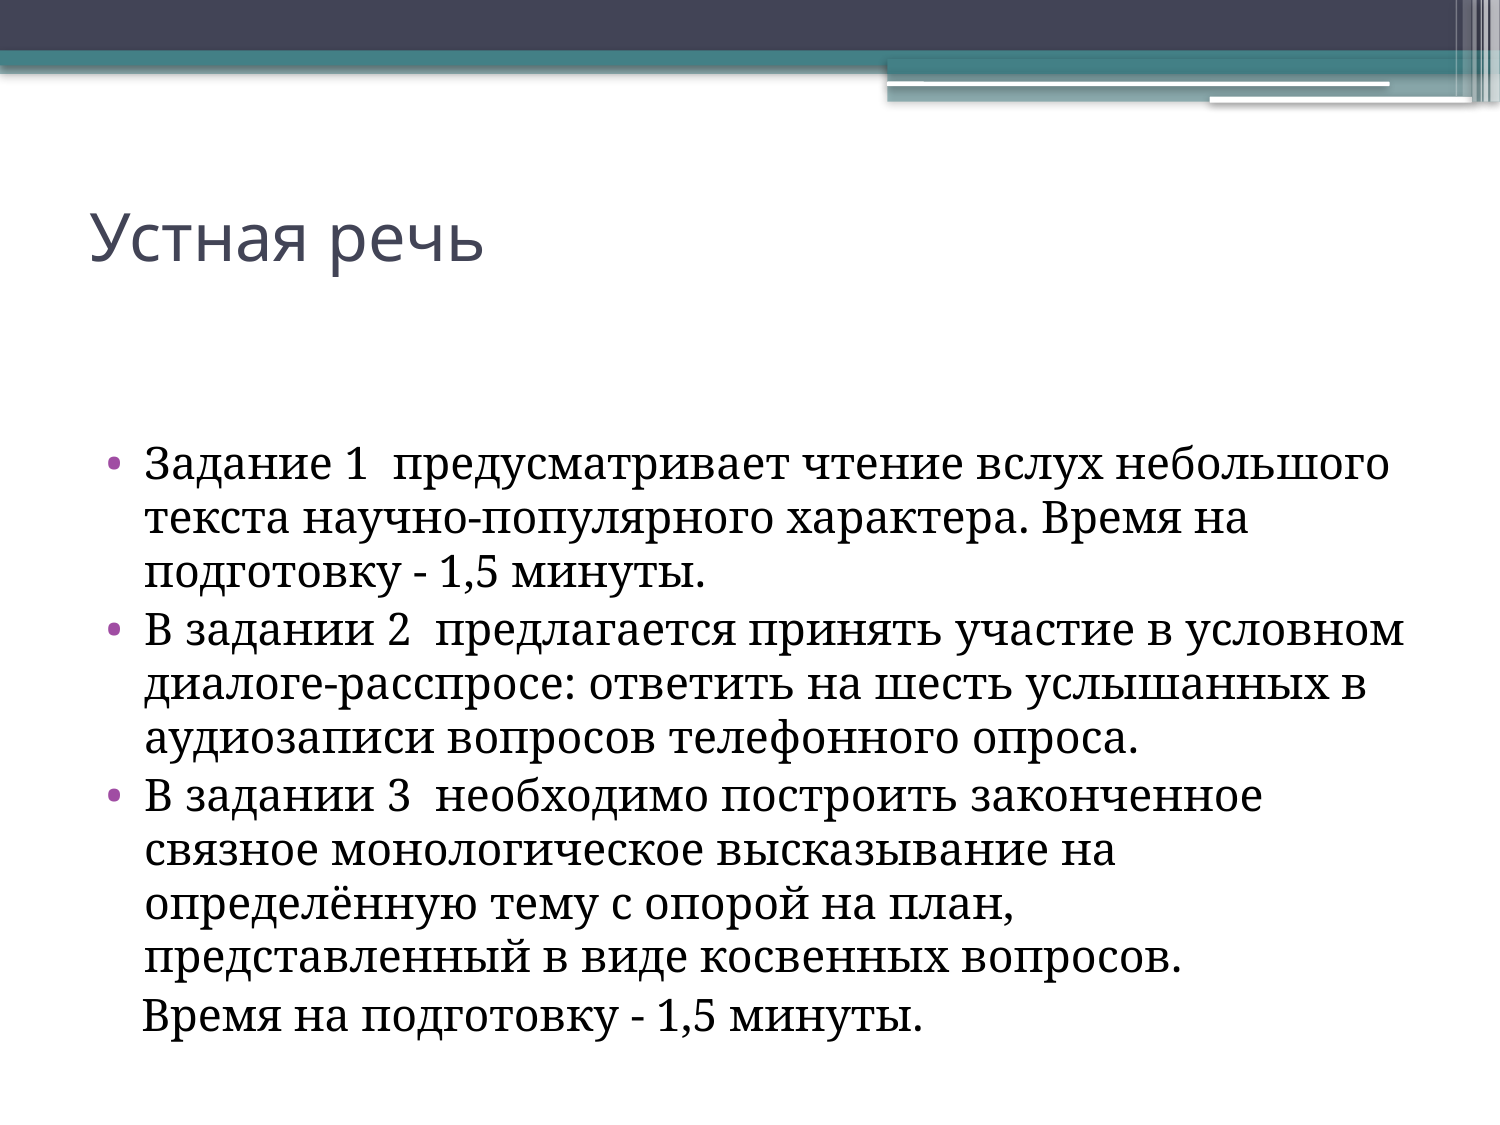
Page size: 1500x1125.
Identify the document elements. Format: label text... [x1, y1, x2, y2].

title Устная речь [75, 187, 1425, 363]
list Задание 1 предусматривает чтение вслух небольшого текста научно-популярного характера. Время на подготовку - 1,5 минуты. В задании 2 предлагается принять участие в условном диалоге-расспросе: ответить на шесть услышанных в аудиозаписи вопросов телефонного опроса. В задании 3 необходимо построить законченное связное монологическое высказывание на определённую тему с опорой на план, представленный в виде косвенных вопросов. Время на подготовку - 1,5 минуты. [75, 368, 1425, 1079]
